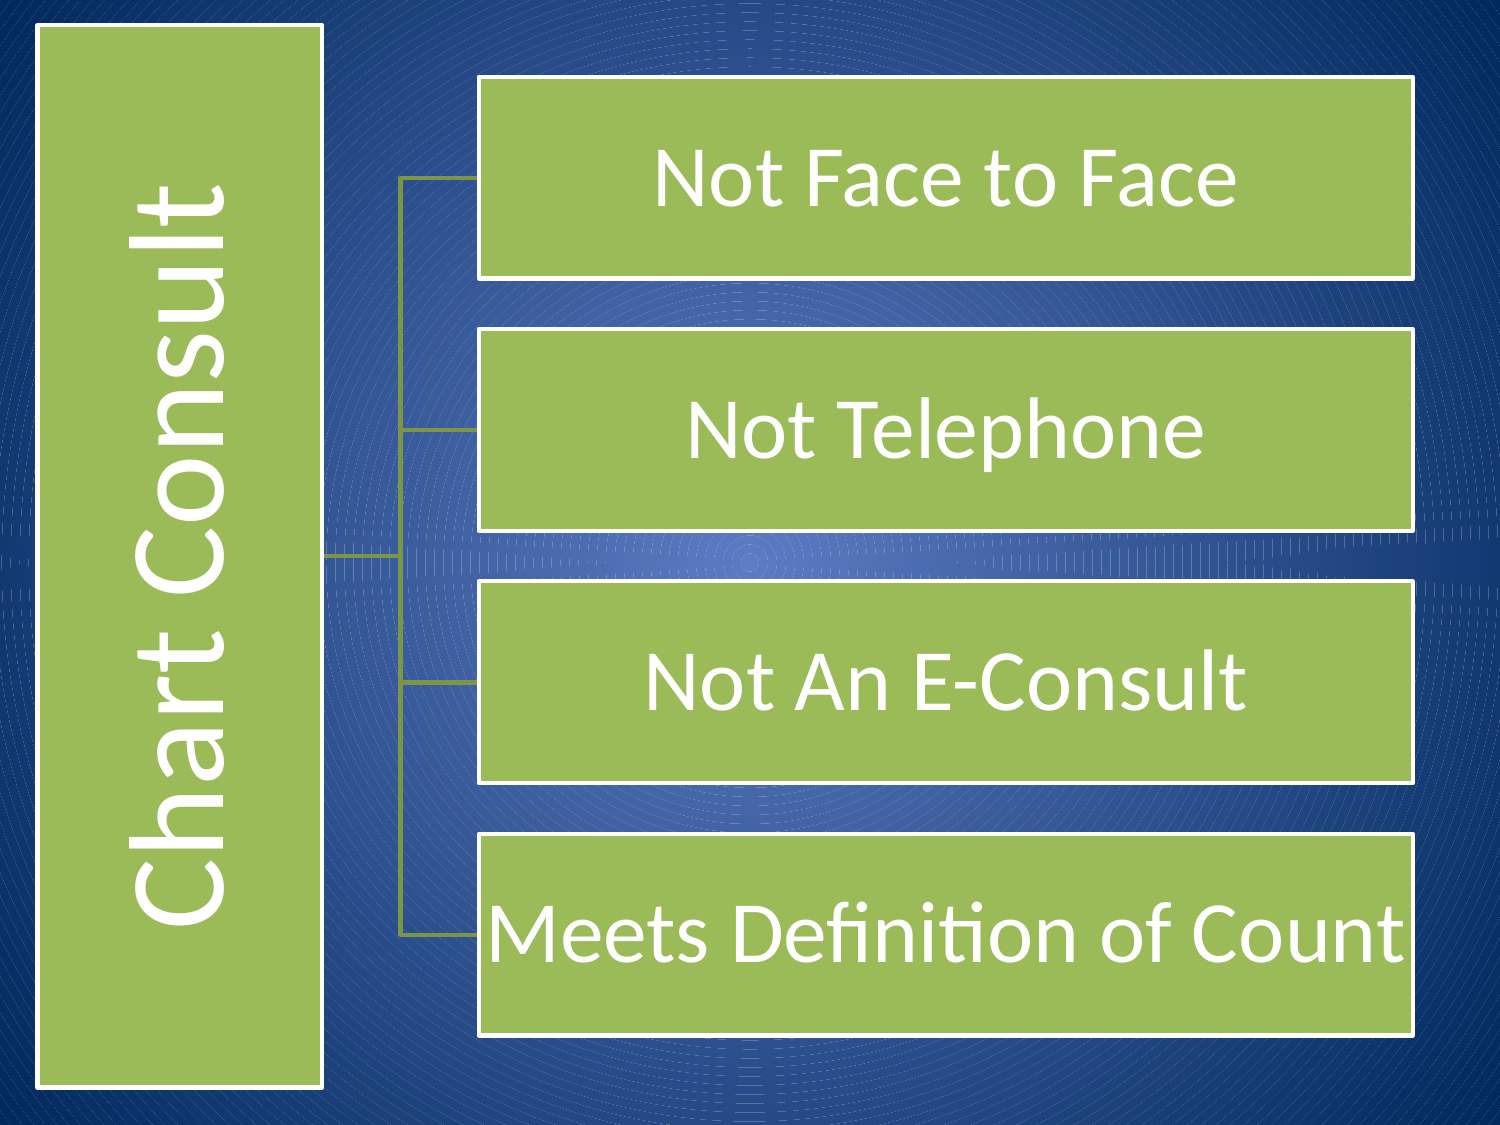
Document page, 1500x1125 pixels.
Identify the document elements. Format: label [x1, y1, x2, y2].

list [37, 24, 1438, 1088]
